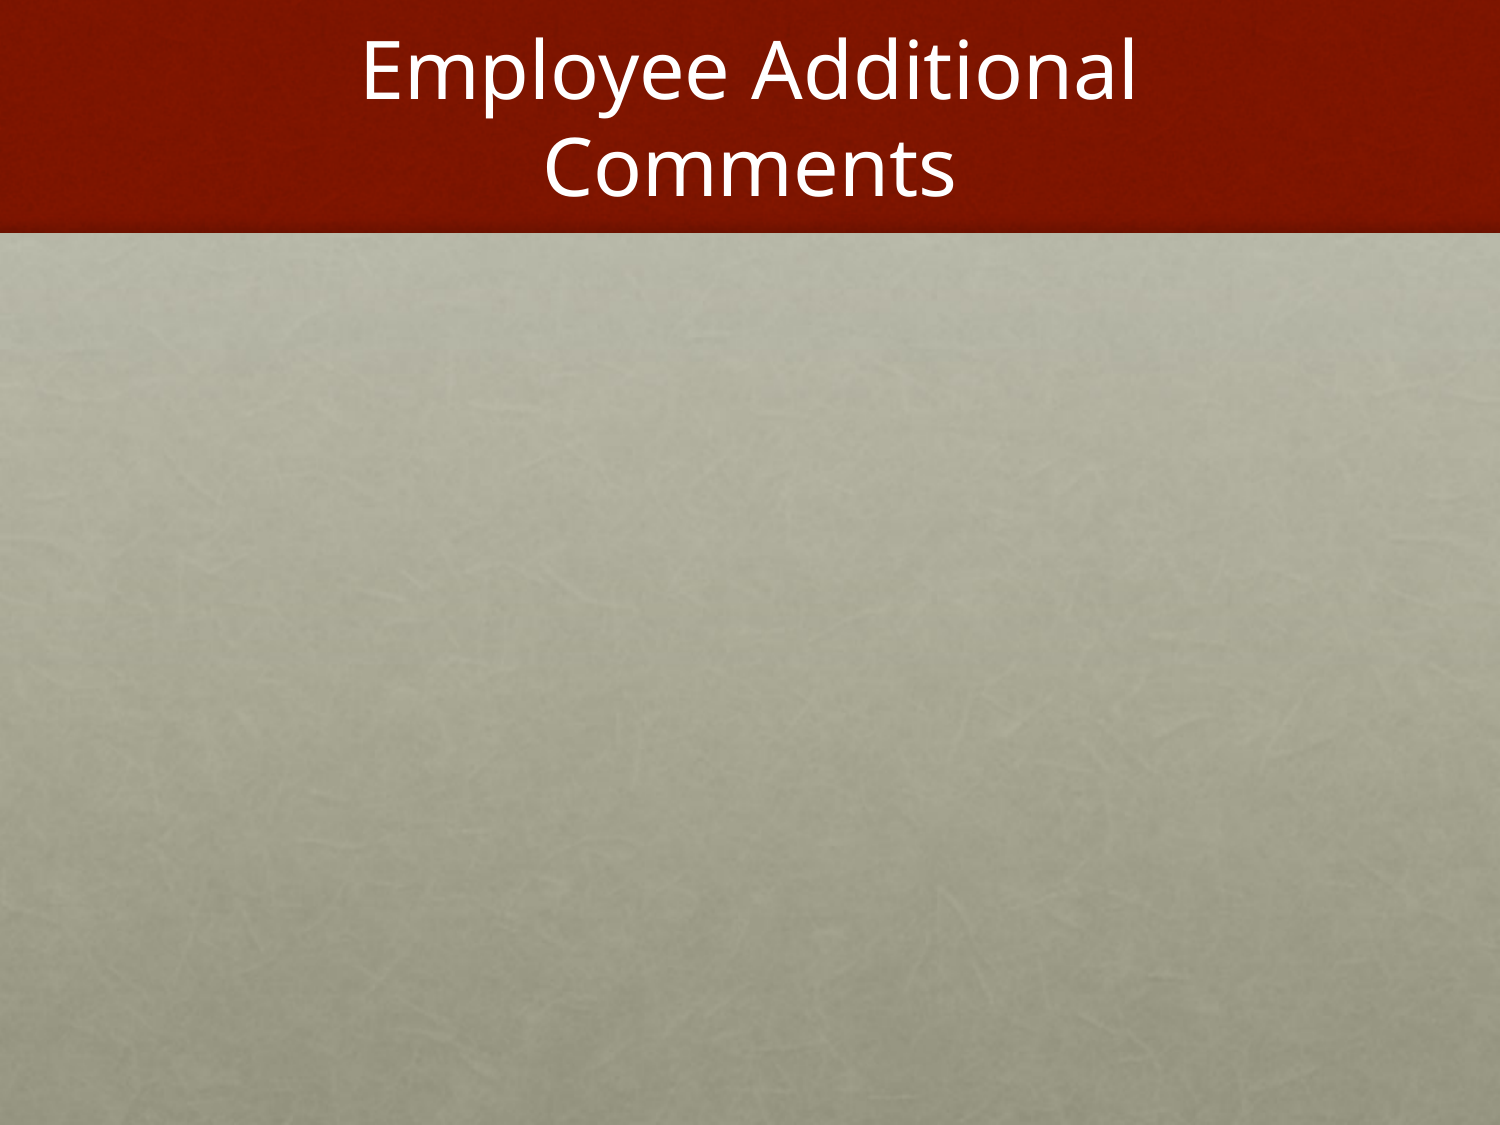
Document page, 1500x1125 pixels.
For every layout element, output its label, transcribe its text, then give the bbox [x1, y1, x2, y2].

picture [0, 214, 1500, 1125]
title Employee Additional Comments [127, 10, 1372, 221]
